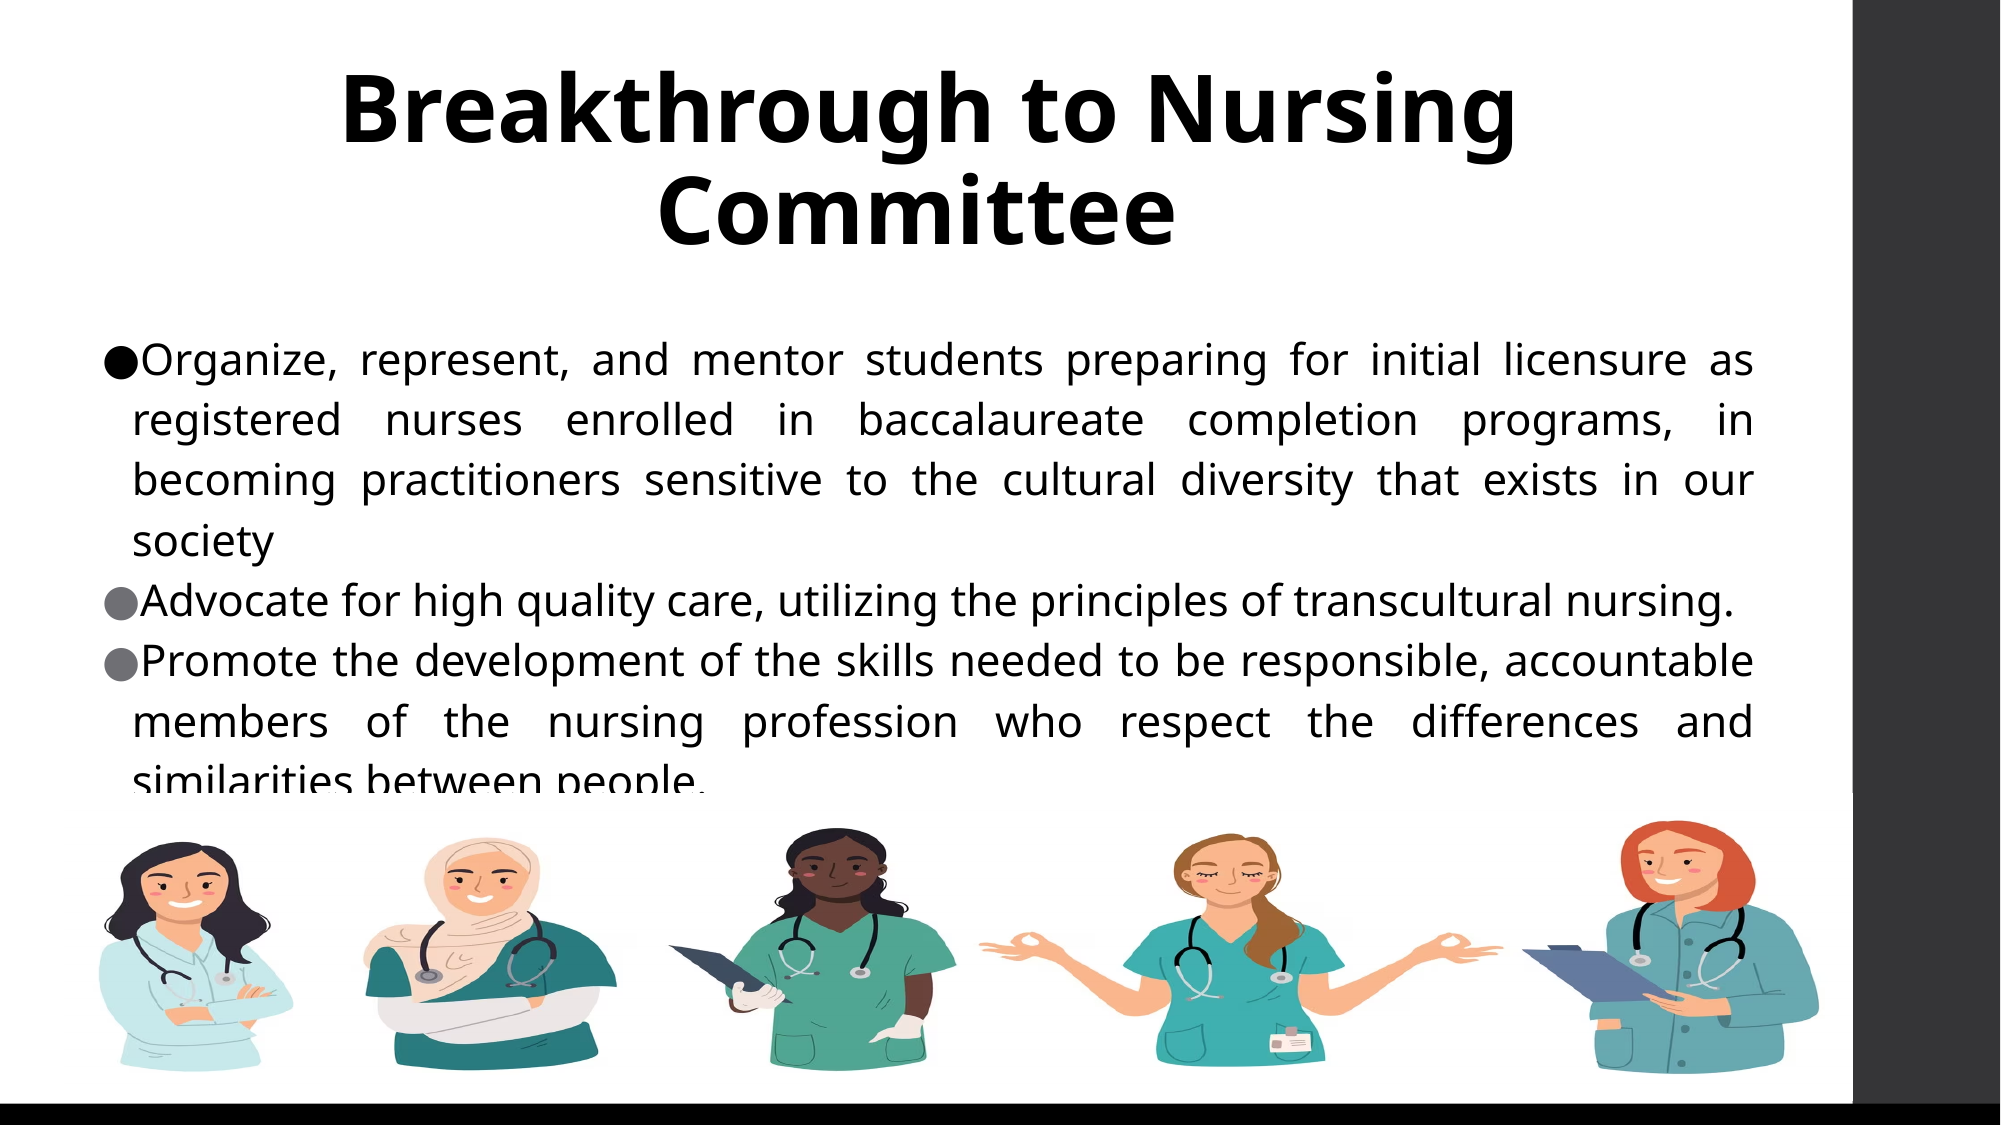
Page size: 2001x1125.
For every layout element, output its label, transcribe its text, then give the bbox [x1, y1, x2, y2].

list Organize, represent, and mentor students preparing for initial licensure as registered nurses enrolled in baccalaureate completion programs, in becoming practitioners sensitive to the cultural diversity that exists in our society Advocate for high quality care, utilizing the principles of transcultural nursing. Promote the development of the skills needed to be responsible, accountable members of the nursing profession who respect the differences and similarities between people. [81, 303, 1776, 790]
title Breakthrough to Nursing Committee [101, 94, 1757, 232]
picture [64, 793, 1853, 1102]
